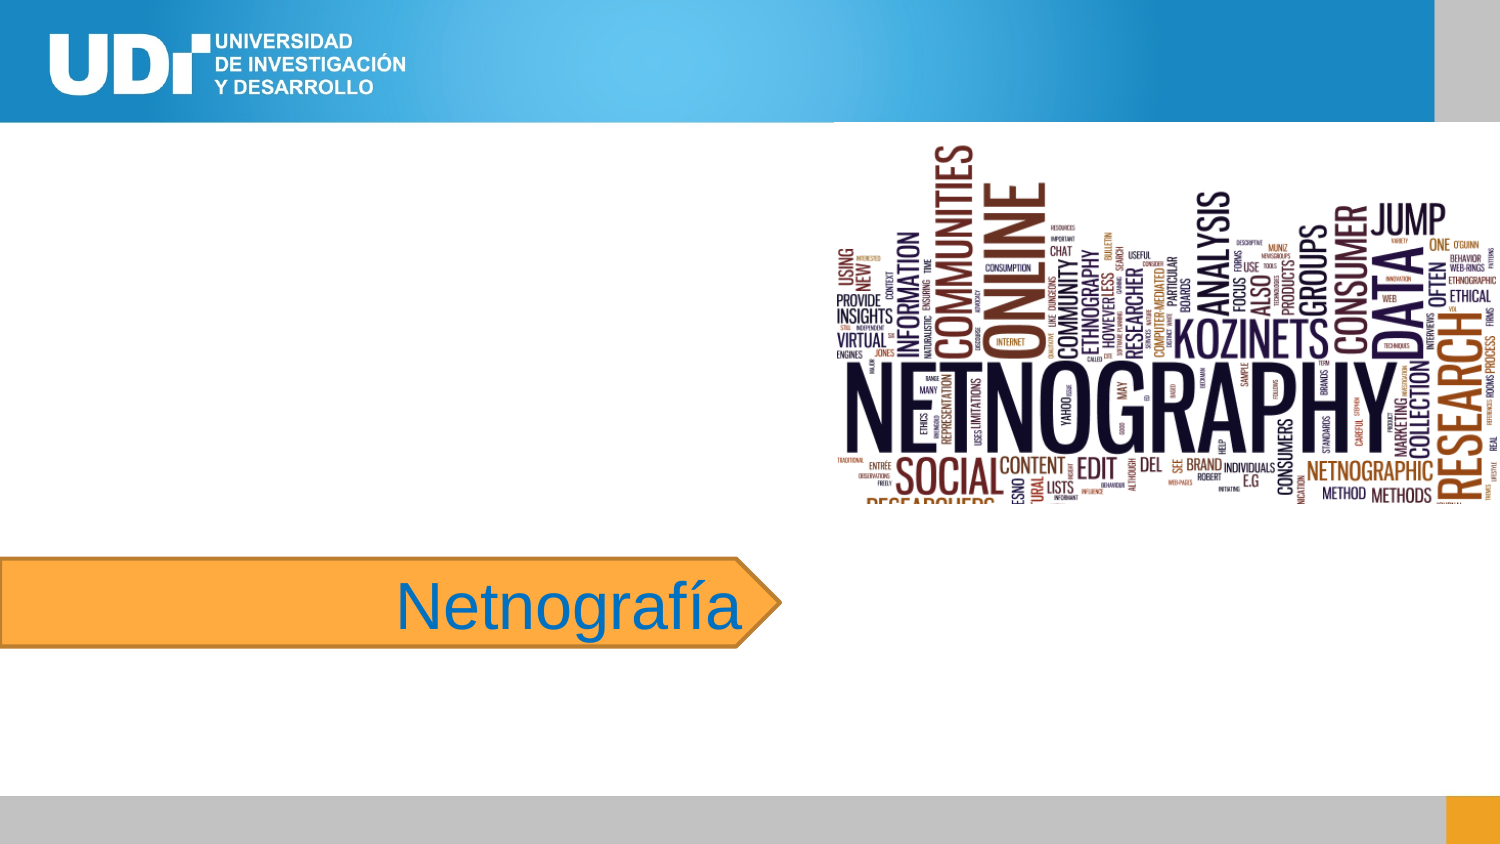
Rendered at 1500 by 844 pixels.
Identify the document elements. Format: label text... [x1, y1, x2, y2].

text_box Netnografía [0, 556, 783, 649]
picture [0, 0, 1500, 844]
